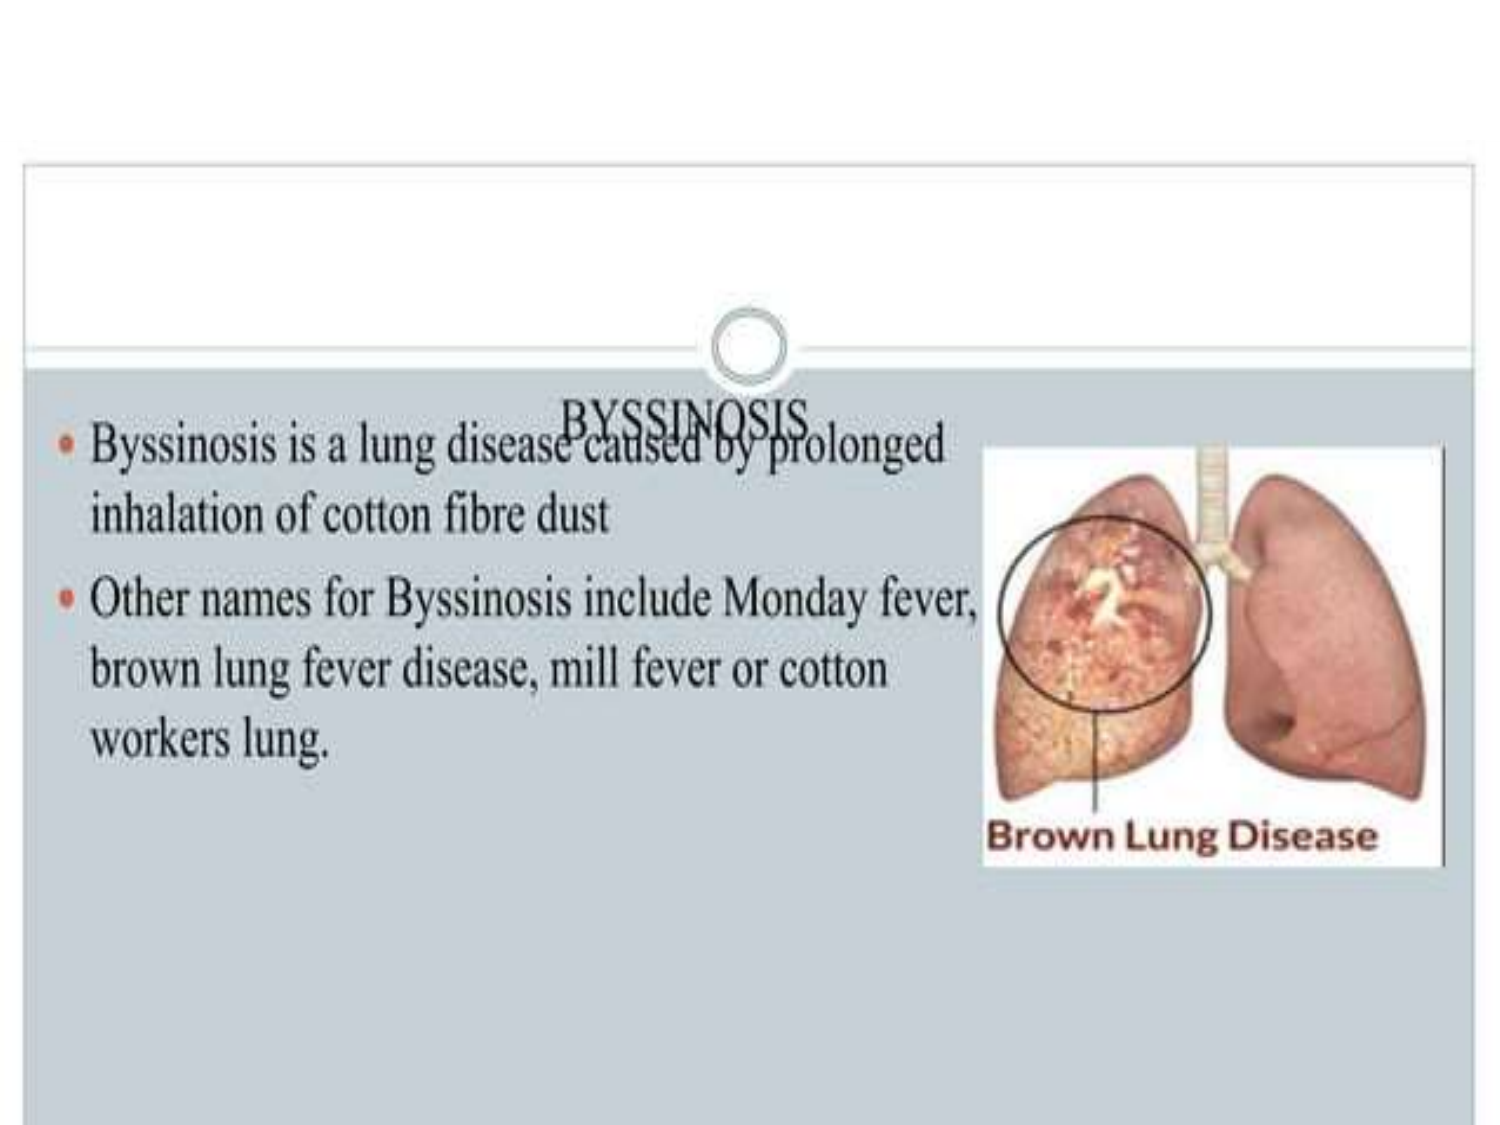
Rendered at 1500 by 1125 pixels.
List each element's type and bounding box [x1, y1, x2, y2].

picture [0, 139, 1500, 1125]
